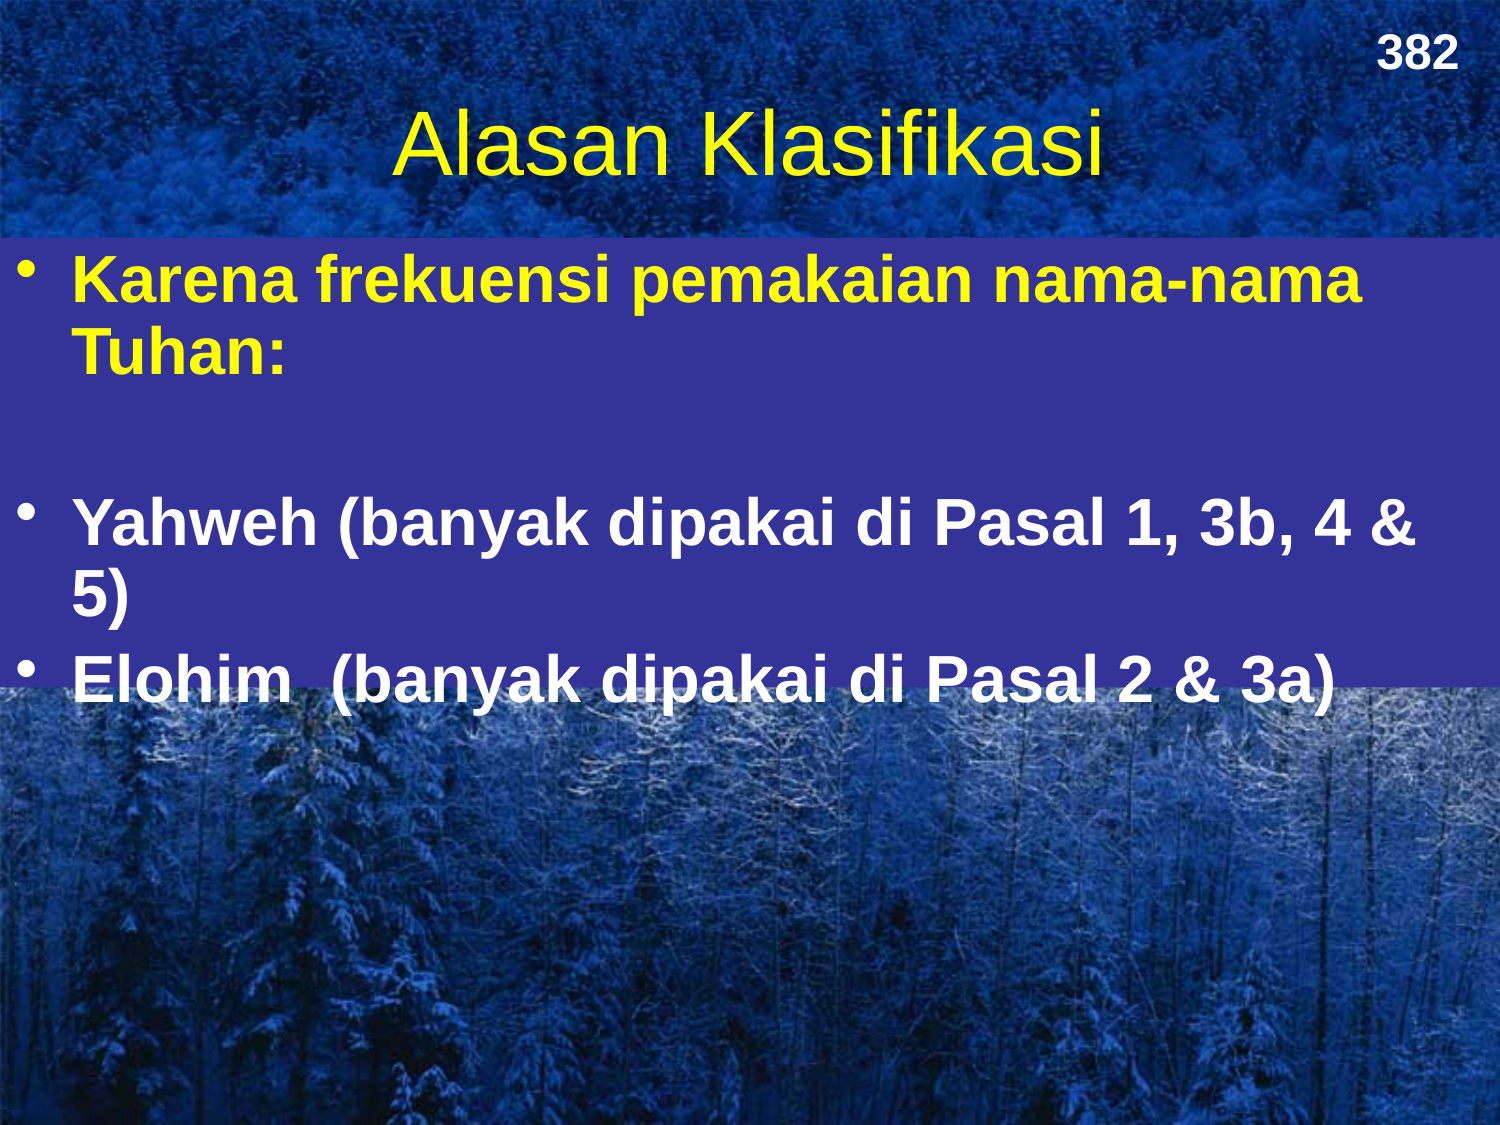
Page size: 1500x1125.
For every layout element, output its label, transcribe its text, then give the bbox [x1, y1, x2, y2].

title Alasan Klasifikasi [75, 45, 1425, 233]
list Karena frekuensi pemakaian nama-nama Tuhan: Yahweh (banyak dipakai di Pasal 1, 3b, 4 & 5) Elohim (banyak dipakai di Pasal 2 & 3a) [0, 237, 1500, 688]
picture [0, 688, 1500, 1125]
picture [0, 0, 1500, 237]
text_box 382 [1361, 12, 1475, 88]
